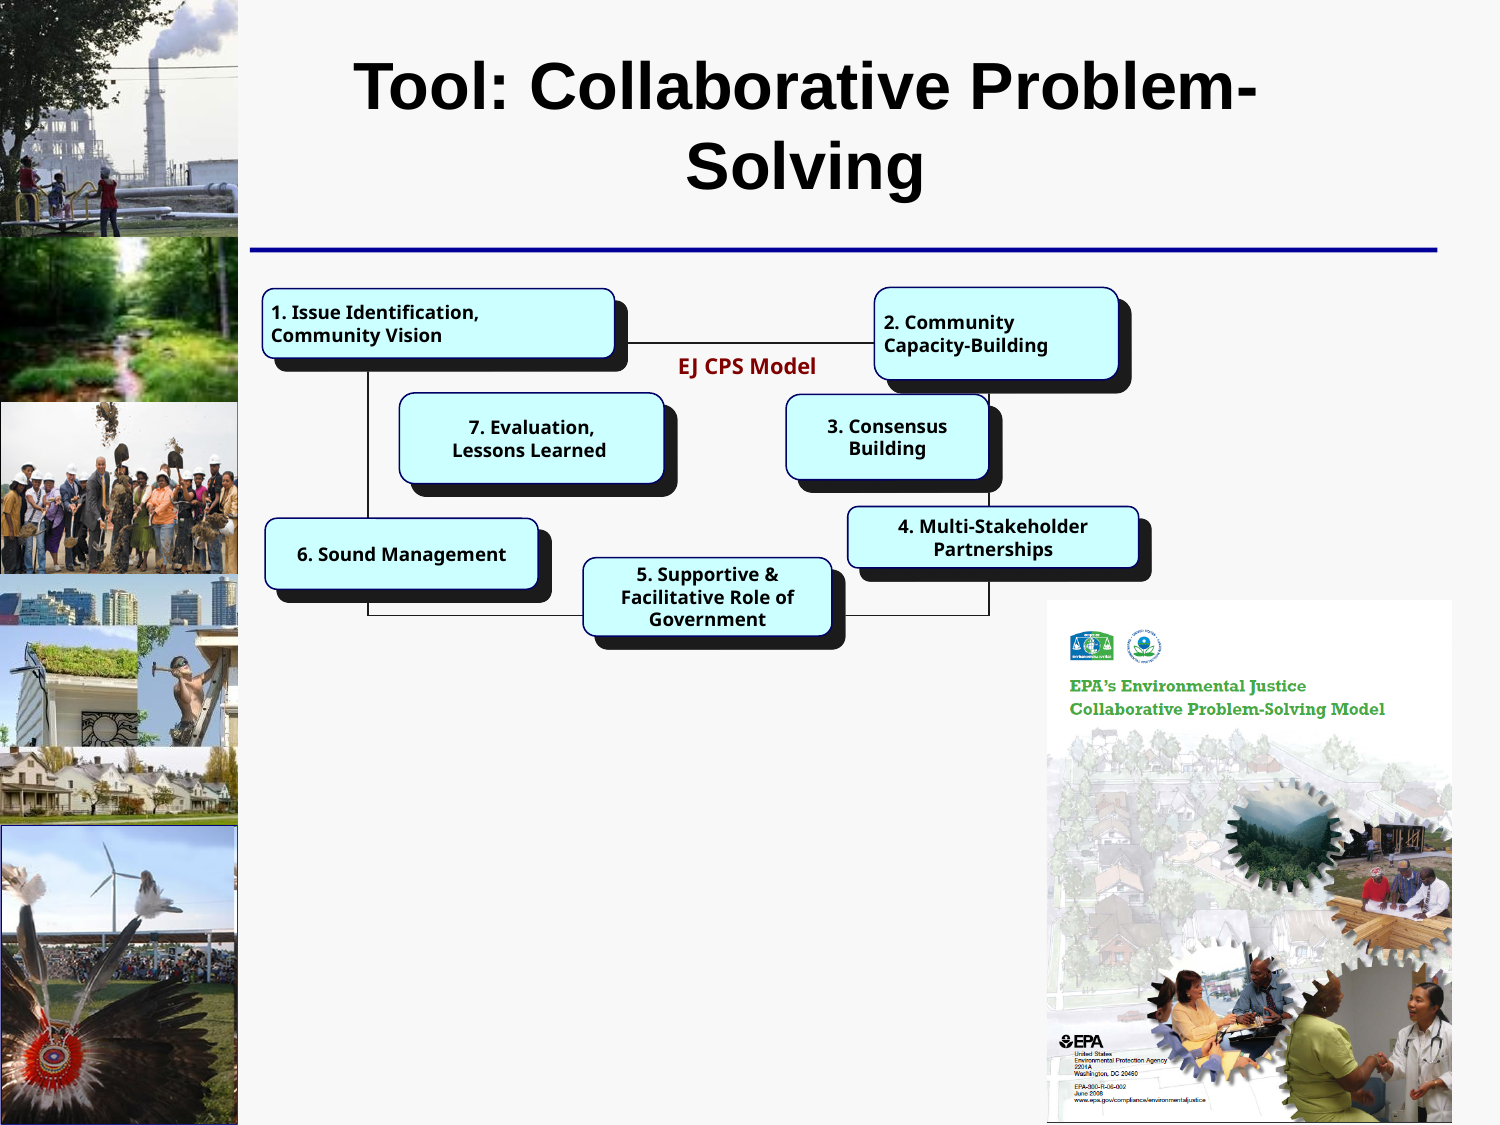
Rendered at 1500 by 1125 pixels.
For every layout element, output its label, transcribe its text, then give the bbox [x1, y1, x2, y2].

title Tool: Collaborative Problem-Solving [262, 1, 1351, 244]
picture [1046, 600, 1452, 1123]
subtitle [224, 637, 1040, 926]
picture [0, 0, 238, 1125]
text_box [262, 287, 1139, 637]
